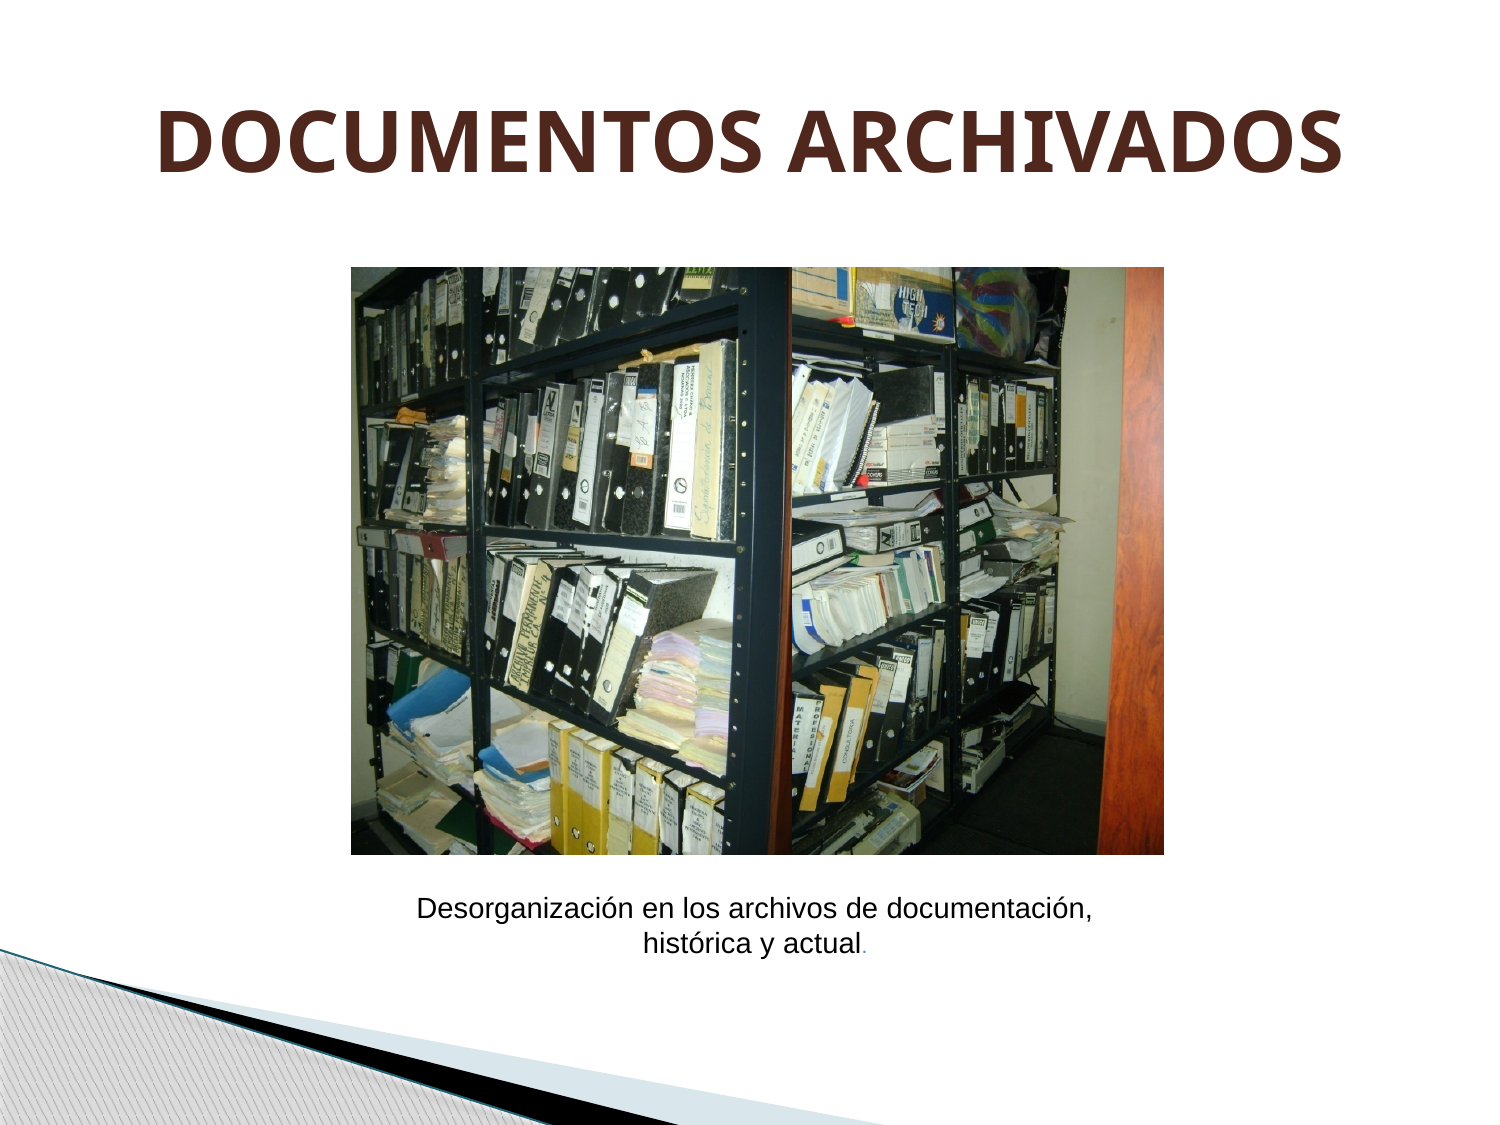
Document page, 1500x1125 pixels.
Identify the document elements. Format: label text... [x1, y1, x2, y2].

picture [350, 266, 1164, 855]
text_box Desorganización en los archivos de documentación, histórica y actual. [360, 881, 1151, 1025]
title DOCUMENTOS ARCHIVADOS [75, 45, 1425, 233]
